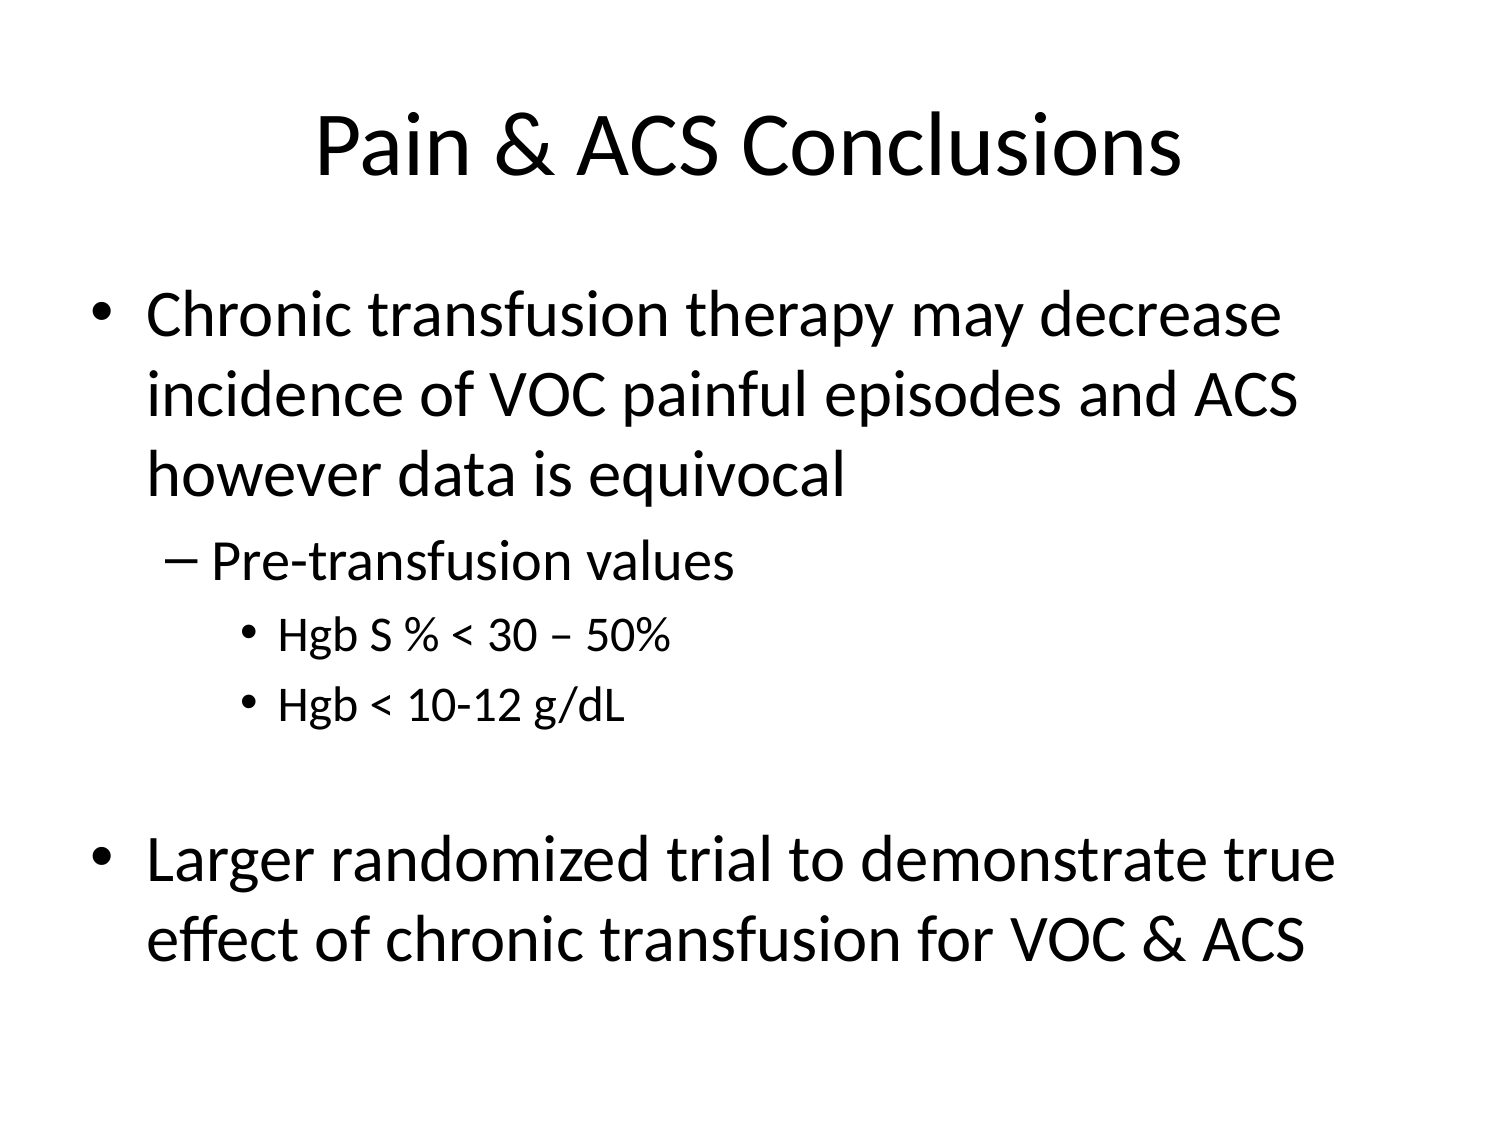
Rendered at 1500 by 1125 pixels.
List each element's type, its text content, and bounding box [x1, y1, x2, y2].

title Pain & ACS Conclusions [75, 45, 1425, 233]
list Chronic transfusion therapy may decrease incidence of VOC painful episodes and ACS however data is equivocal Pre-transfusion values Hgb S % < 30 – 50% Hgb < 10-12 g/dL Larger randomized trial to demonstrate true effect of chronic transfusion for VOC & ACS [75, 262, 1425, 1005]
